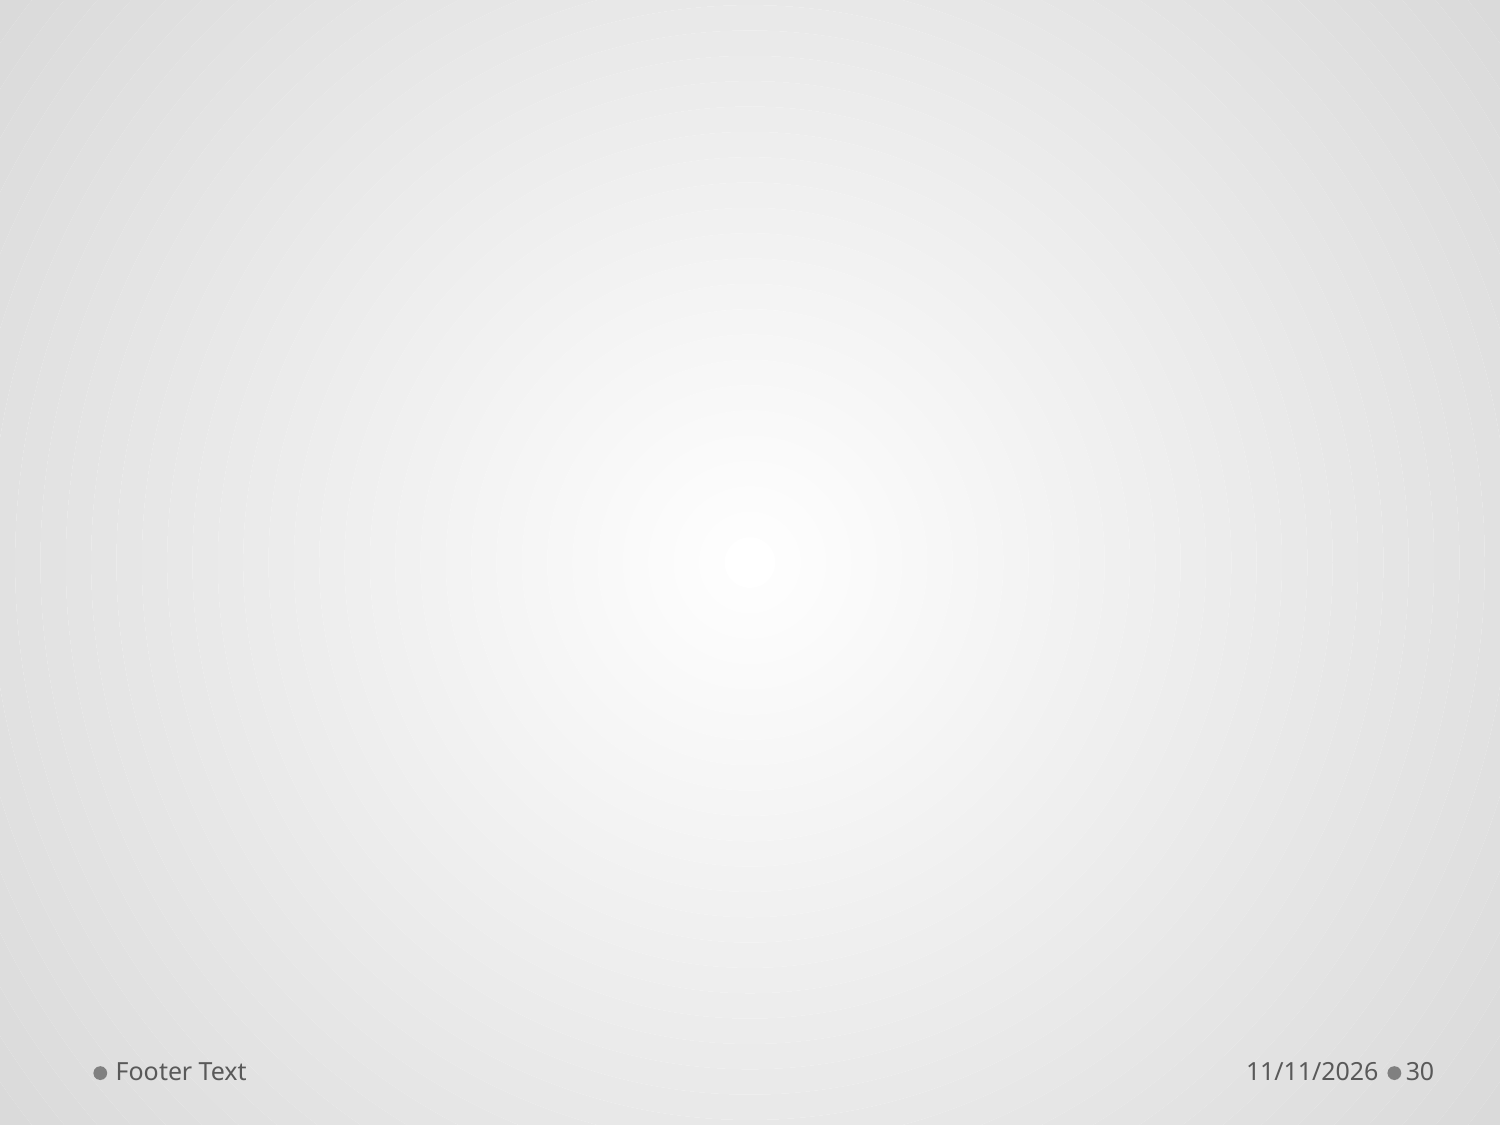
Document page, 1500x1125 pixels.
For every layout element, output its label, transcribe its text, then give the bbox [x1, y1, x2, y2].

footer Footer Text [108, 1042, 576, 1103]
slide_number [1043, 1042, 1386, 1103]
slide_number 30 [1401, 1042, 1494, 1103]
